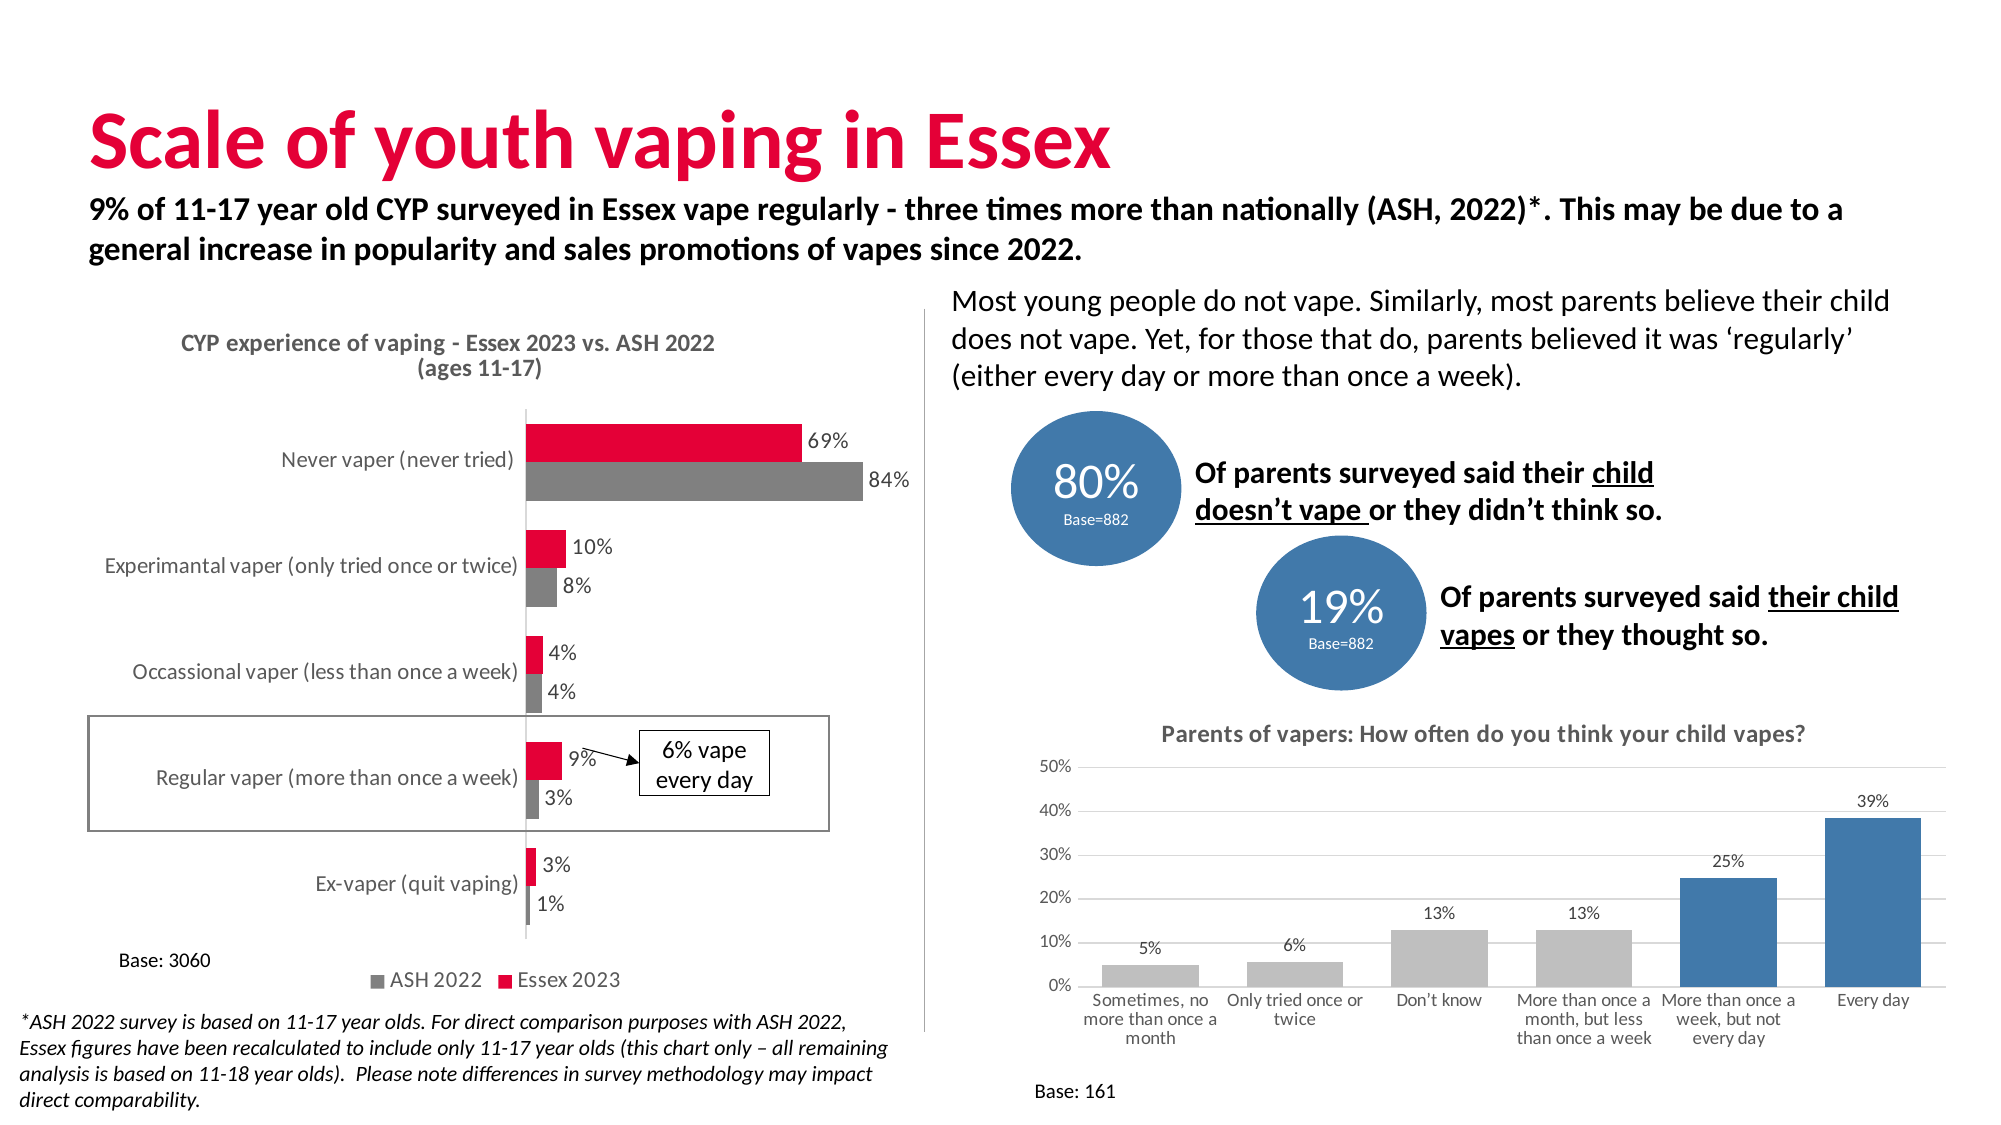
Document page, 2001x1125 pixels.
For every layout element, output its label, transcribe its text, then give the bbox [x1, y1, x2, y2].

chart [88, 308, 911, 1000]
title Scale of youth vaping in Essex [89, 84, 1305, 187]
text_box Of parents surveyed said their child doesn’t vape or they didn’t think so. [1195, 451, 1712, 540]
text_box Of parents surveyed said their child vapes or they thought so. [1440, 576, 1958, 665]
chart [999, 700, 1969, 1081]
text_box 80% Base=882 [1009, 409, 1183, 568]
text_box 19% Base=882 [1255, 534, 1428, 692]
title Scale of youth vaping in Essex [89, 239, 1305, 260]
list Most young people do not vape. Similarly, most parents believe their child does not vape. Yet, for those that do, parents believed it was ‘regularly’ (either every day or more than once a week). [951, 280, 1899, 375]
text_box *ASH 2022 survey is based on 11-17 year olds. For direct comparison purposes with ASH 2022, Essex figures have been recalculated to include only 11-17 year olds (this chart only – all remaining analysis is based on 11-18 year olds). Please note differences in survey methodology may impact direct comparability. [19, 1007, 897, 1041]
text_box 9% of 11-17 year old CYP surveyed in Essex vape regularly - three times more than nationally (ASH, 2022)*. This may be due to a general increase in popularity and sales promotions of vapes since 2022. [88, 187, 1936, 239]
text_box Base: 161 [1034, 1081, 1132, 1104]
